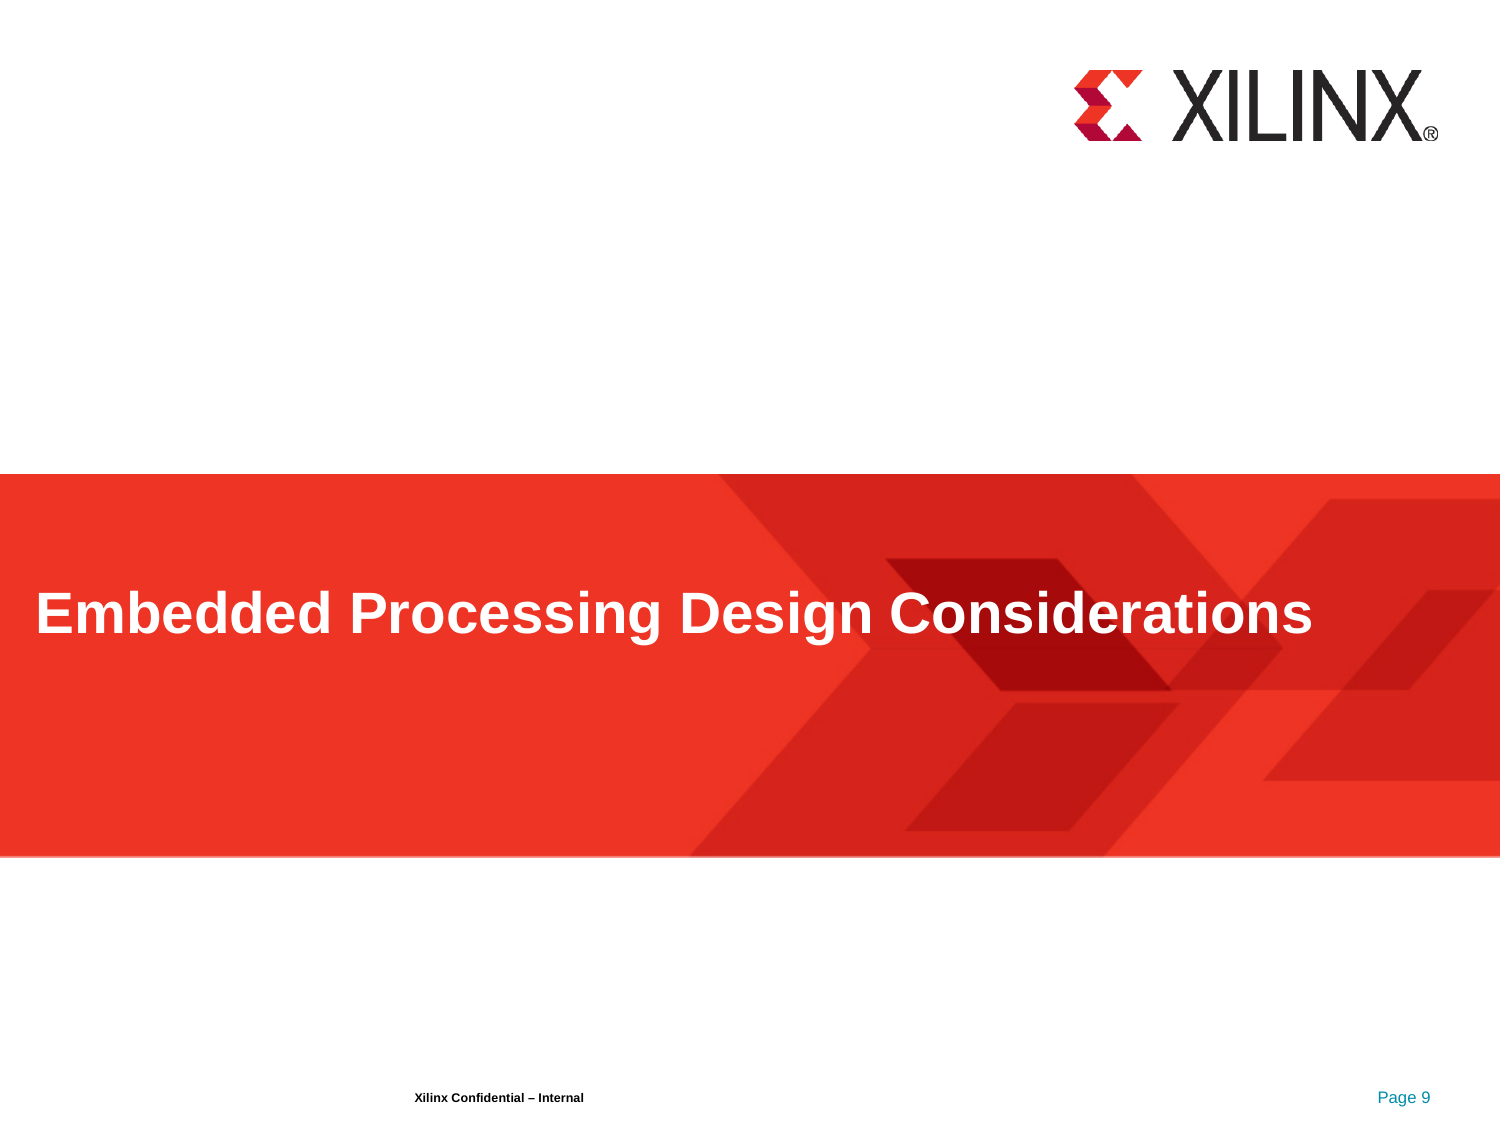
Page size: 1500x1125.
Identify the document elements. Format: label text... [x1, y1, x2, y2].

slide_number Page 9 [1362, 1078, 1500, 1120]
picture [0, 474, 1500, 858]
title Embedded Processing Design Considerations [20, 519, 1376, 703]
picture [1074, 70, 1438, 141]
